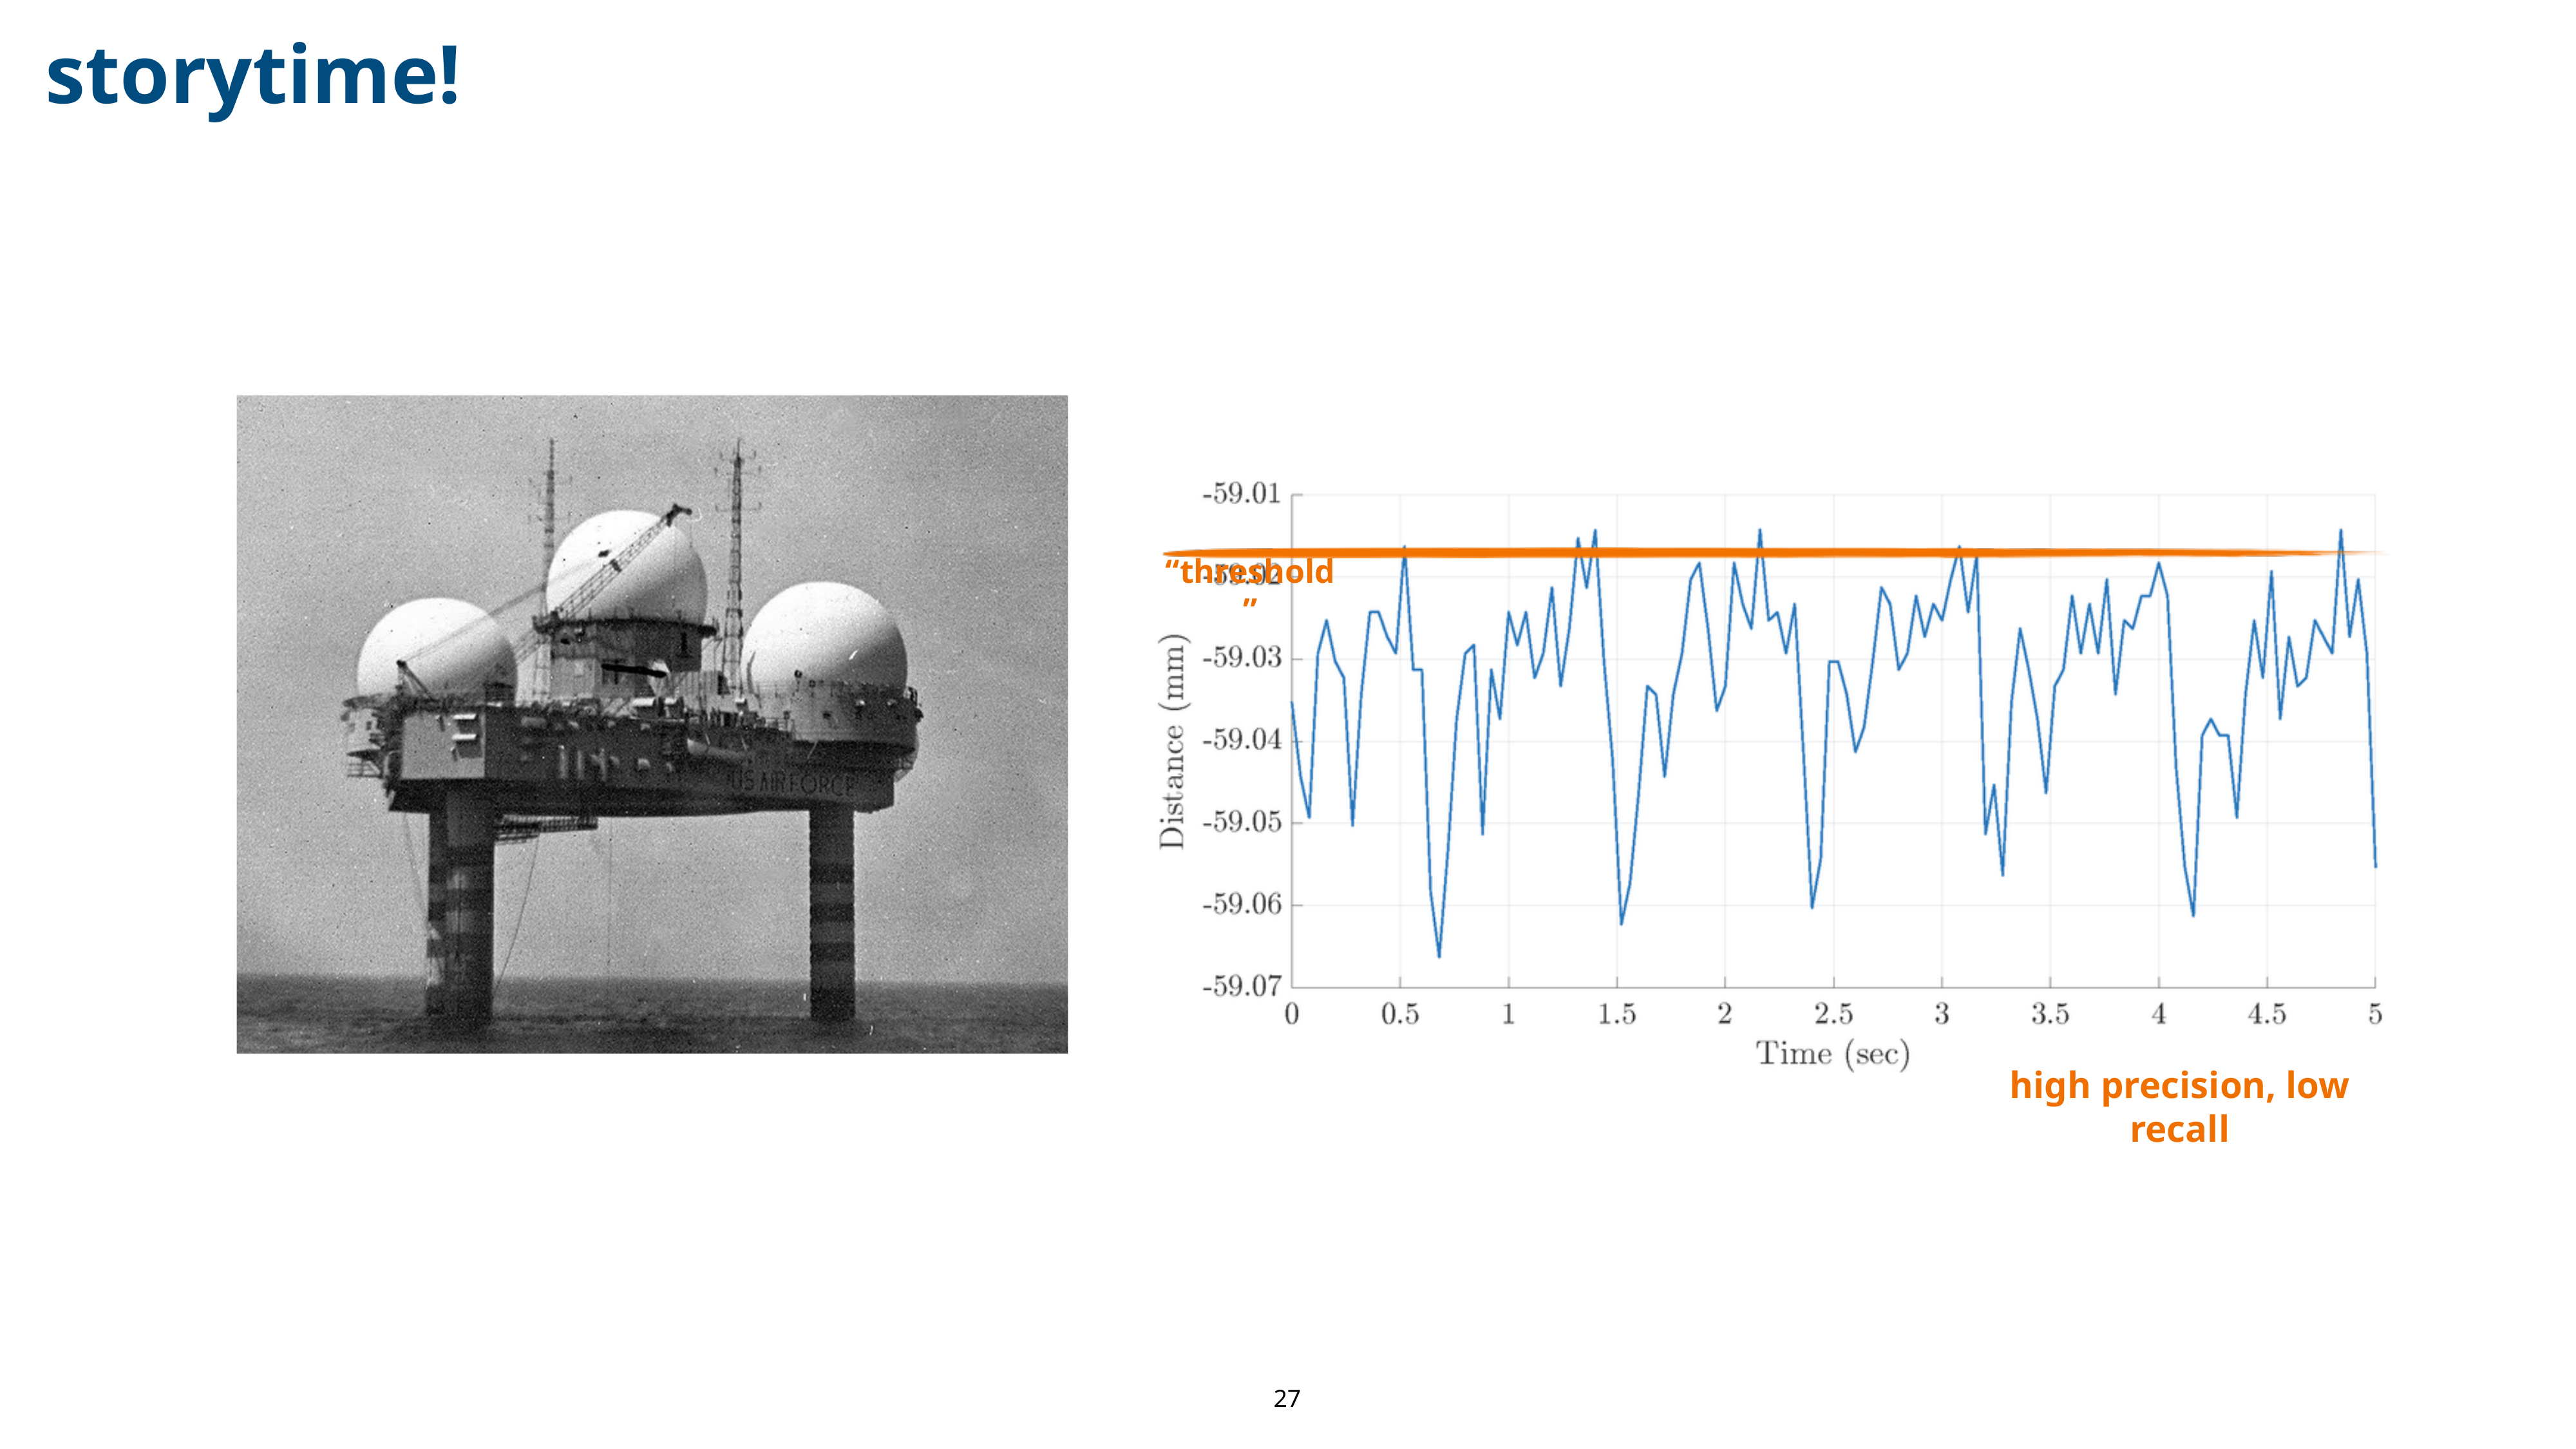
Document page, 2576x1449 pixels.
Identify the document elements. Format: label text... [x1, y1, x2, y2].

slide_number 27 [1267, 1083, 1307, 1422]
picture [236, 395, 1068, 1054]
text_box high precision, low recall [1959, 1083, 2401, 1155]
picture [1154, 371, 2407, 1078]
text_box storytime! [40, 28, 482, 115]
